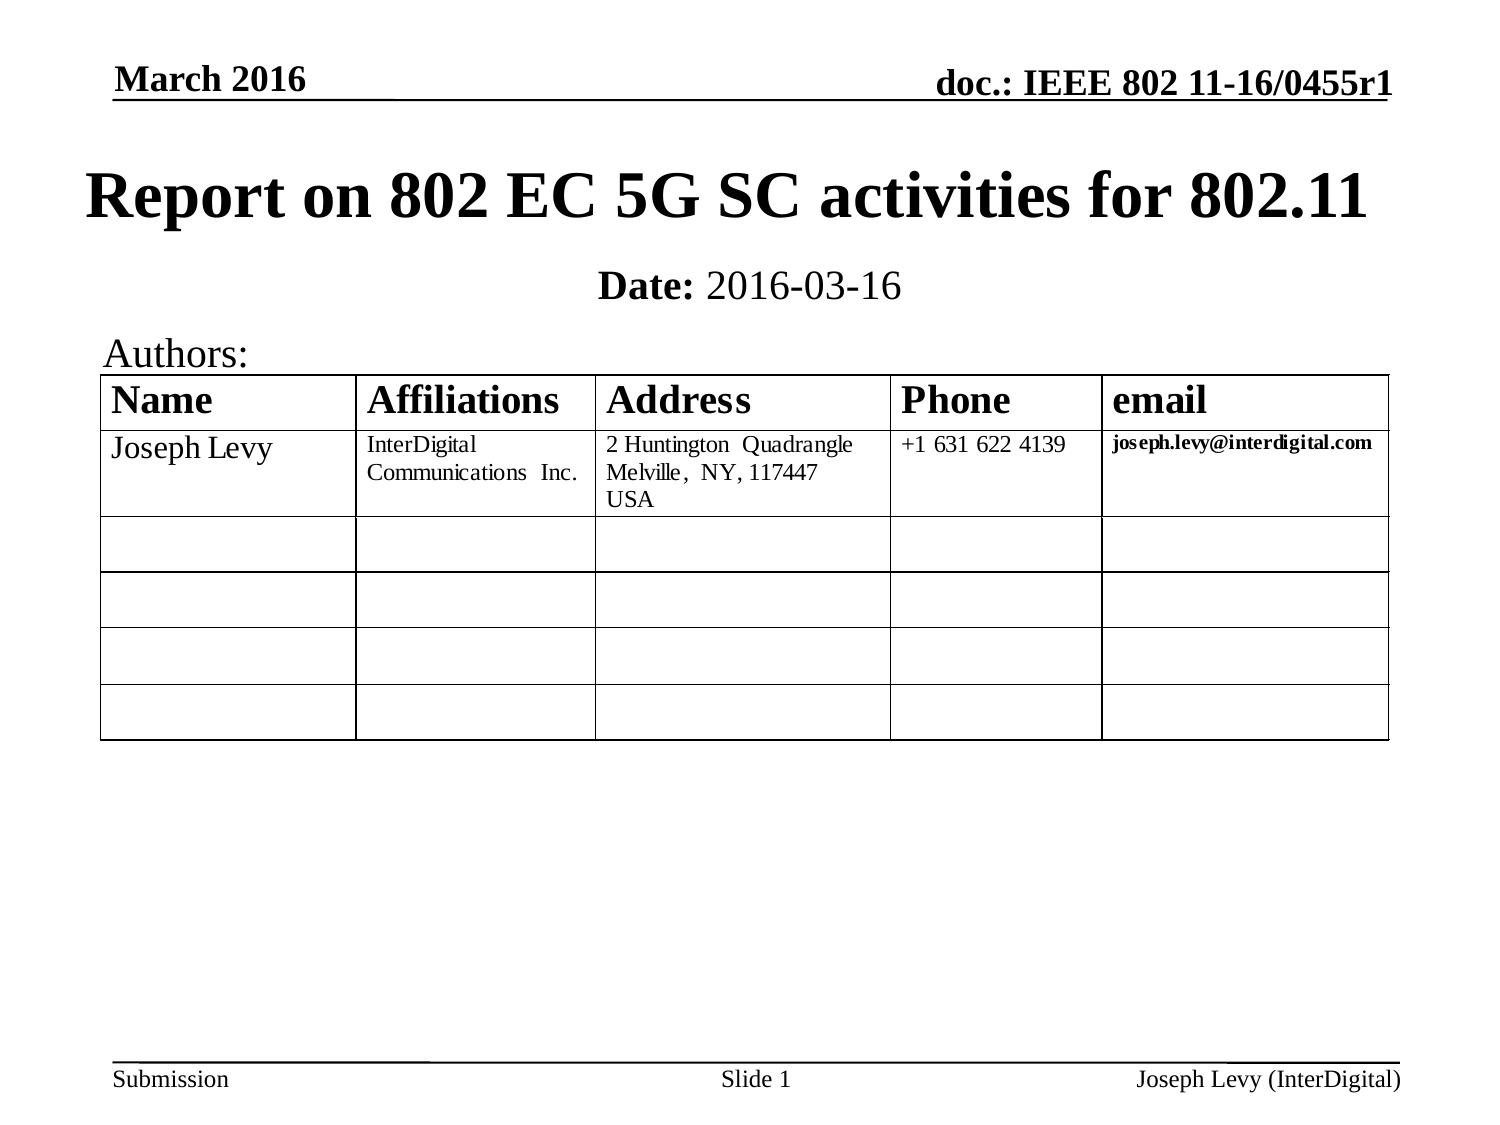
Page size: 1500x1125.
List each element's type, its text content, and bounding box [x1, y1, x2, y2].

slide_number Slide 1 [712, 1061, 800, 1123]
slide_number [114, 54, 493, 100]
text_box Authors: [87, 318, 325, 372]
list Date: 2016-03-16 [112, 249, 1388, 316]
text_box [84, 373, 1416, 789]
title Report on 802 EC 5G SC activities for 802.11 [53, 121, 1404, 260]
footer Joseph Levy (InterDigital) [902, 1061, 1402, 1093]
